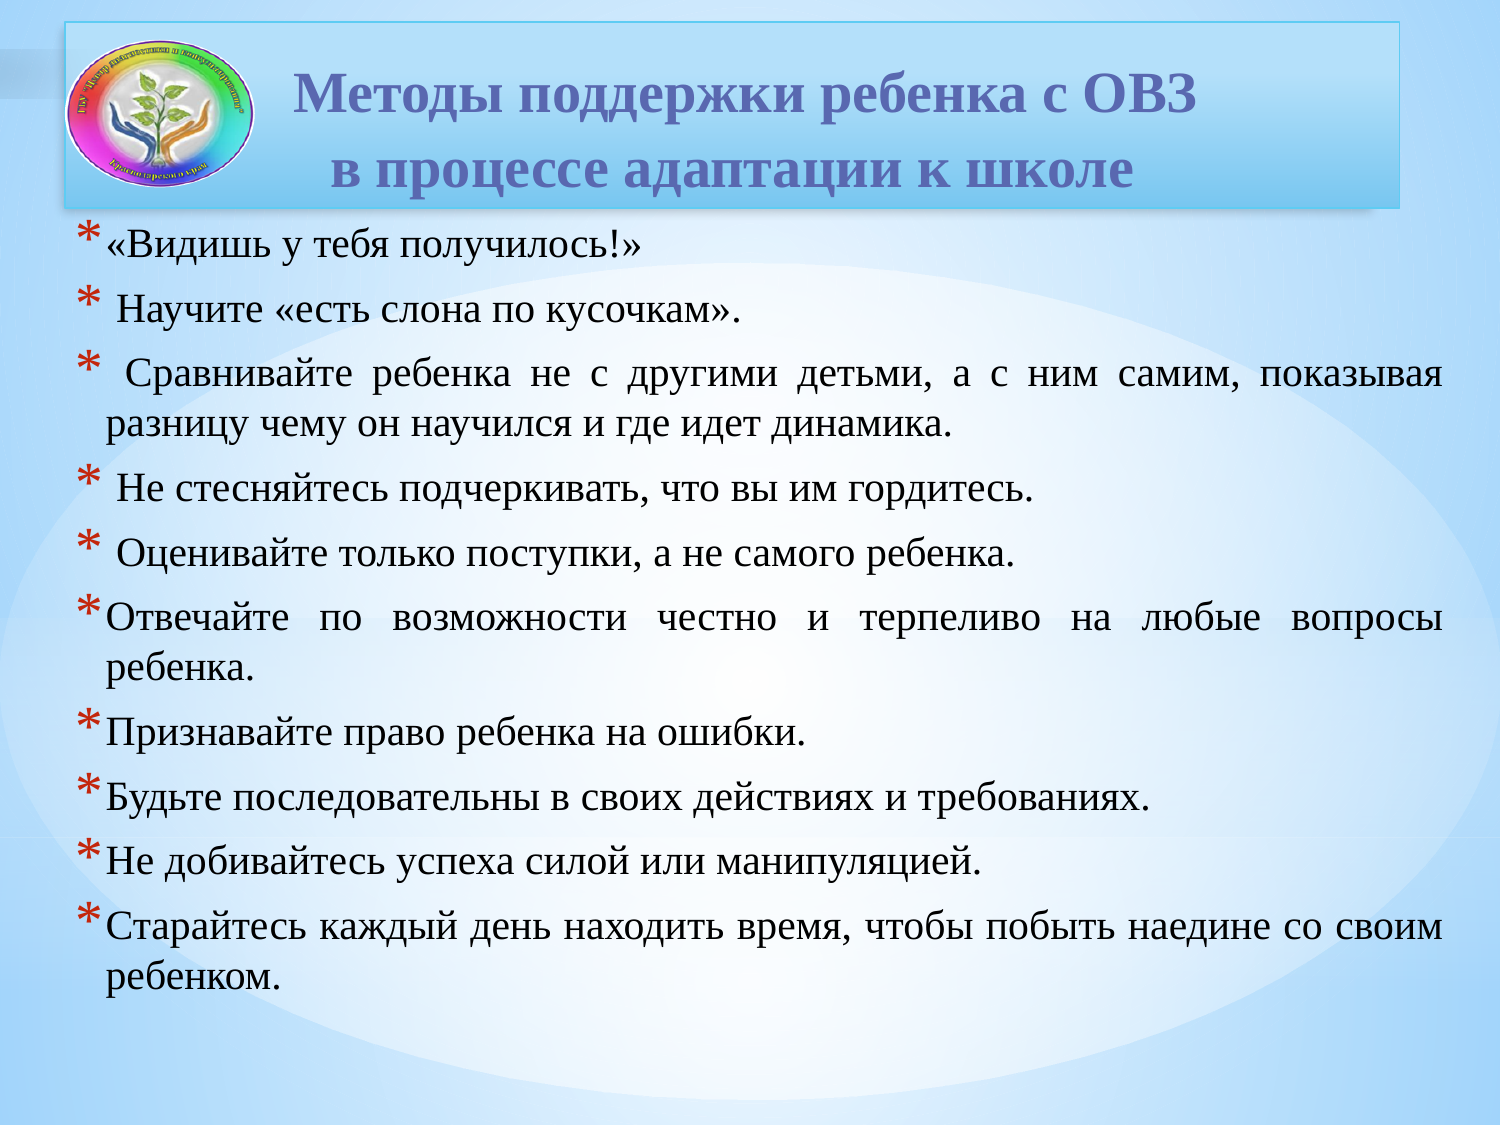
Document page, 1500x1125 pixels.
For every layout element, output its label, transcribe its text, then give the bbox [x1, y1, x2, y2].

title Методы поддержки ребенка с ОВЗ в процессе адаптации к школе [64, 21, 1400, 208]
list «Видишь у тебя получилось!» Научите «есть слона по кусочкам». Сравнивайте ребенка не с другими детьми, а с ним самим, показывая разницу чему он научился и где идет динамика. Не стесняйтесь подчеркивать, что вы им гордитесь. Оценивайте только поступки, а не самого ребенка. Отвечайте по возможности честно и терпеливо на любые вопросы ребенка. Признавайте право ребенка на ошибки. Будьте последовательны в своих действиях и требованиях. Не добивайтесь успеха силой или манипуляцией. Старайтесь каждый день находить время, чтобы побыть наедине со своим ребенком. [53, 208, 1459, 1059]
picture [64, 39, 255, 188]
